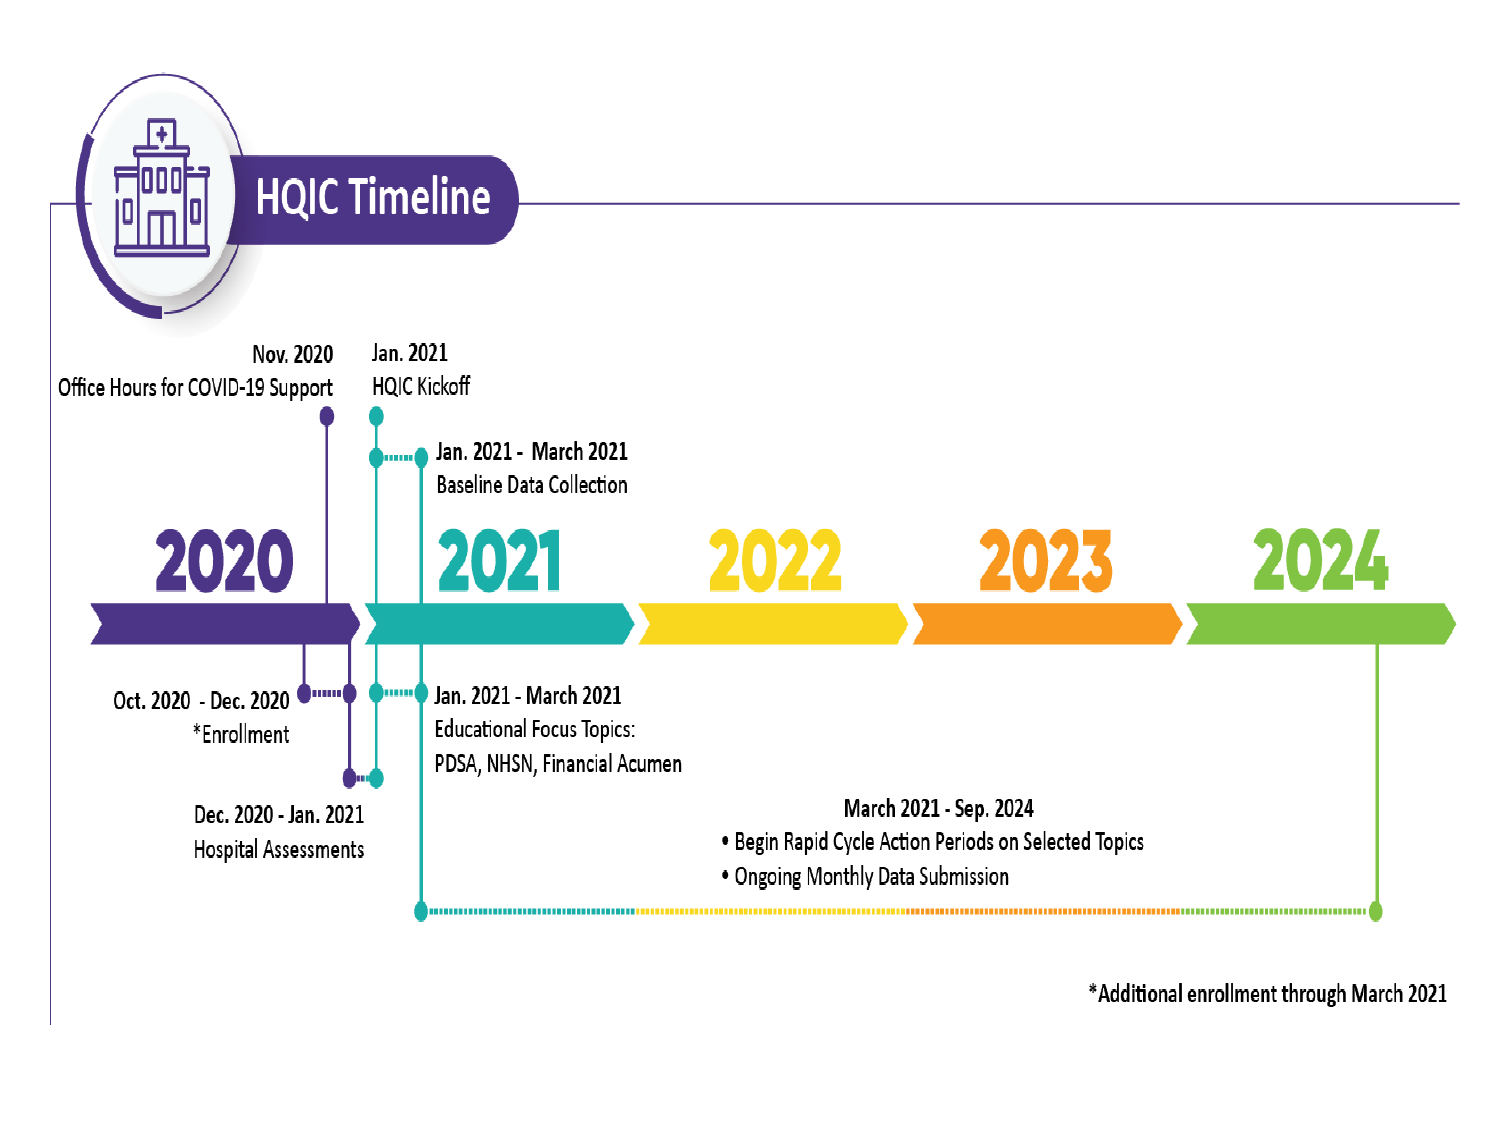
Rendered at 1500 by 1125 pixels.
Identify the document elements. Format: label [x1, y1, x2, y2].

picture [49, 37, 1460, 1026]
